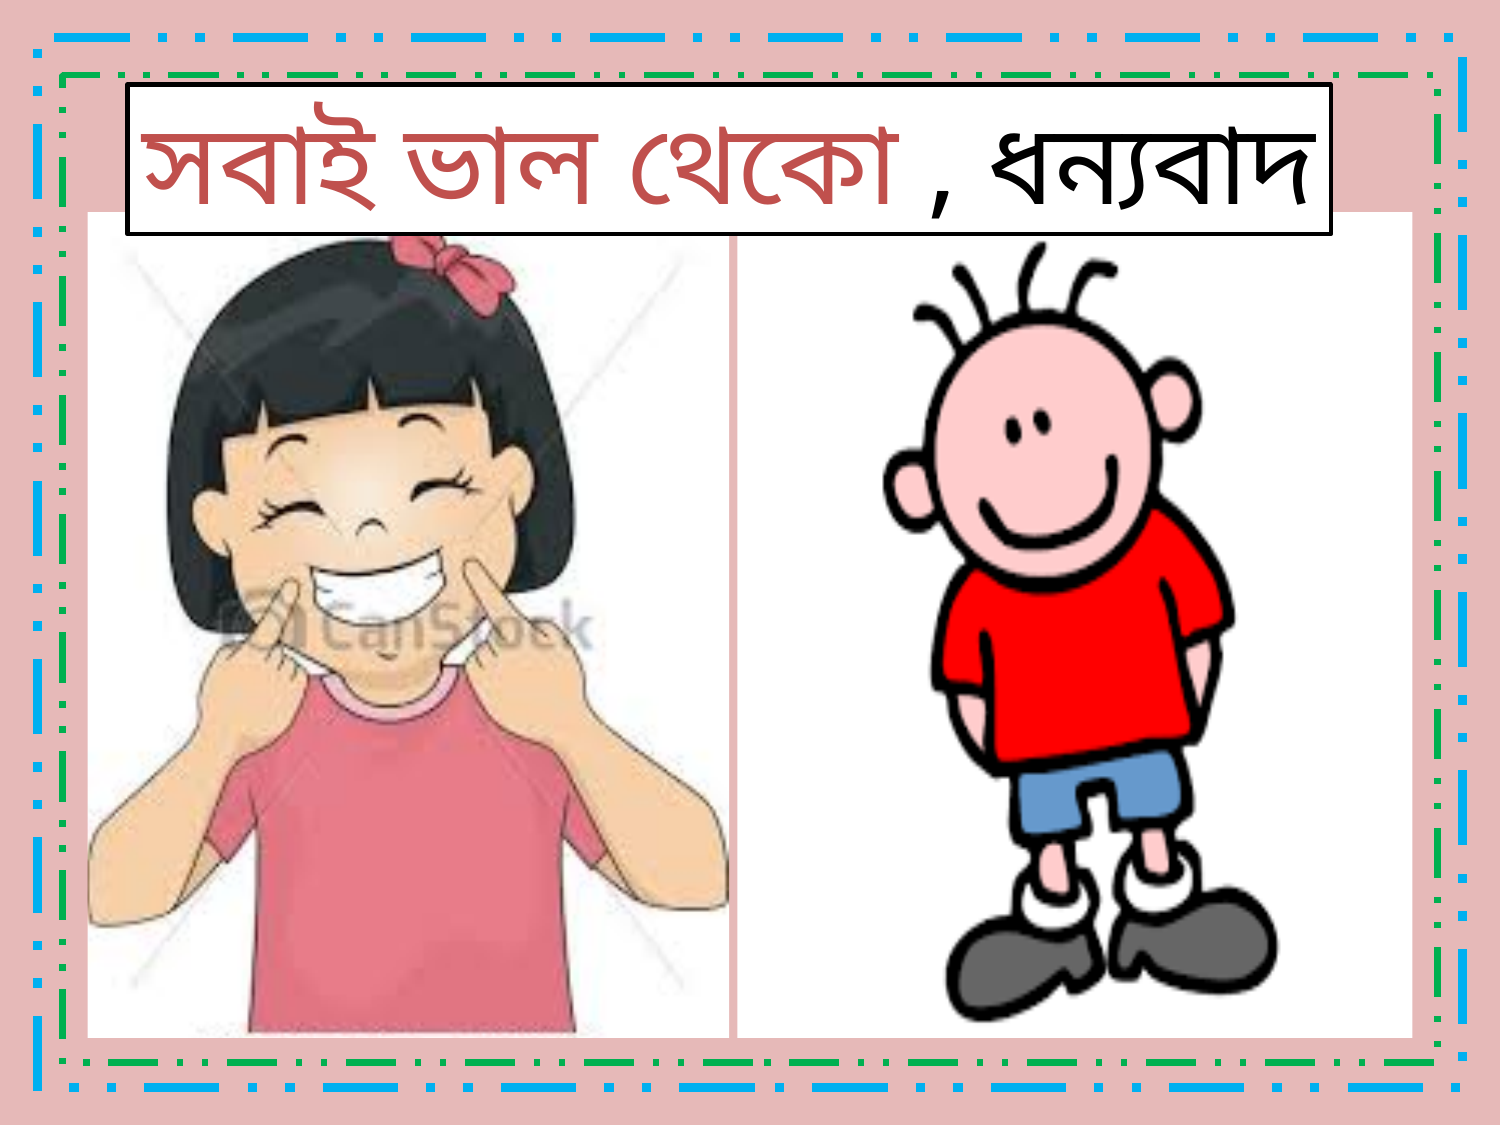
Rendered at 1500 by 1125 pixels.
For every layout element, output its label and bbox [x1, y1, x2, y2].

text_box [37, 37, 1463, 1088]
